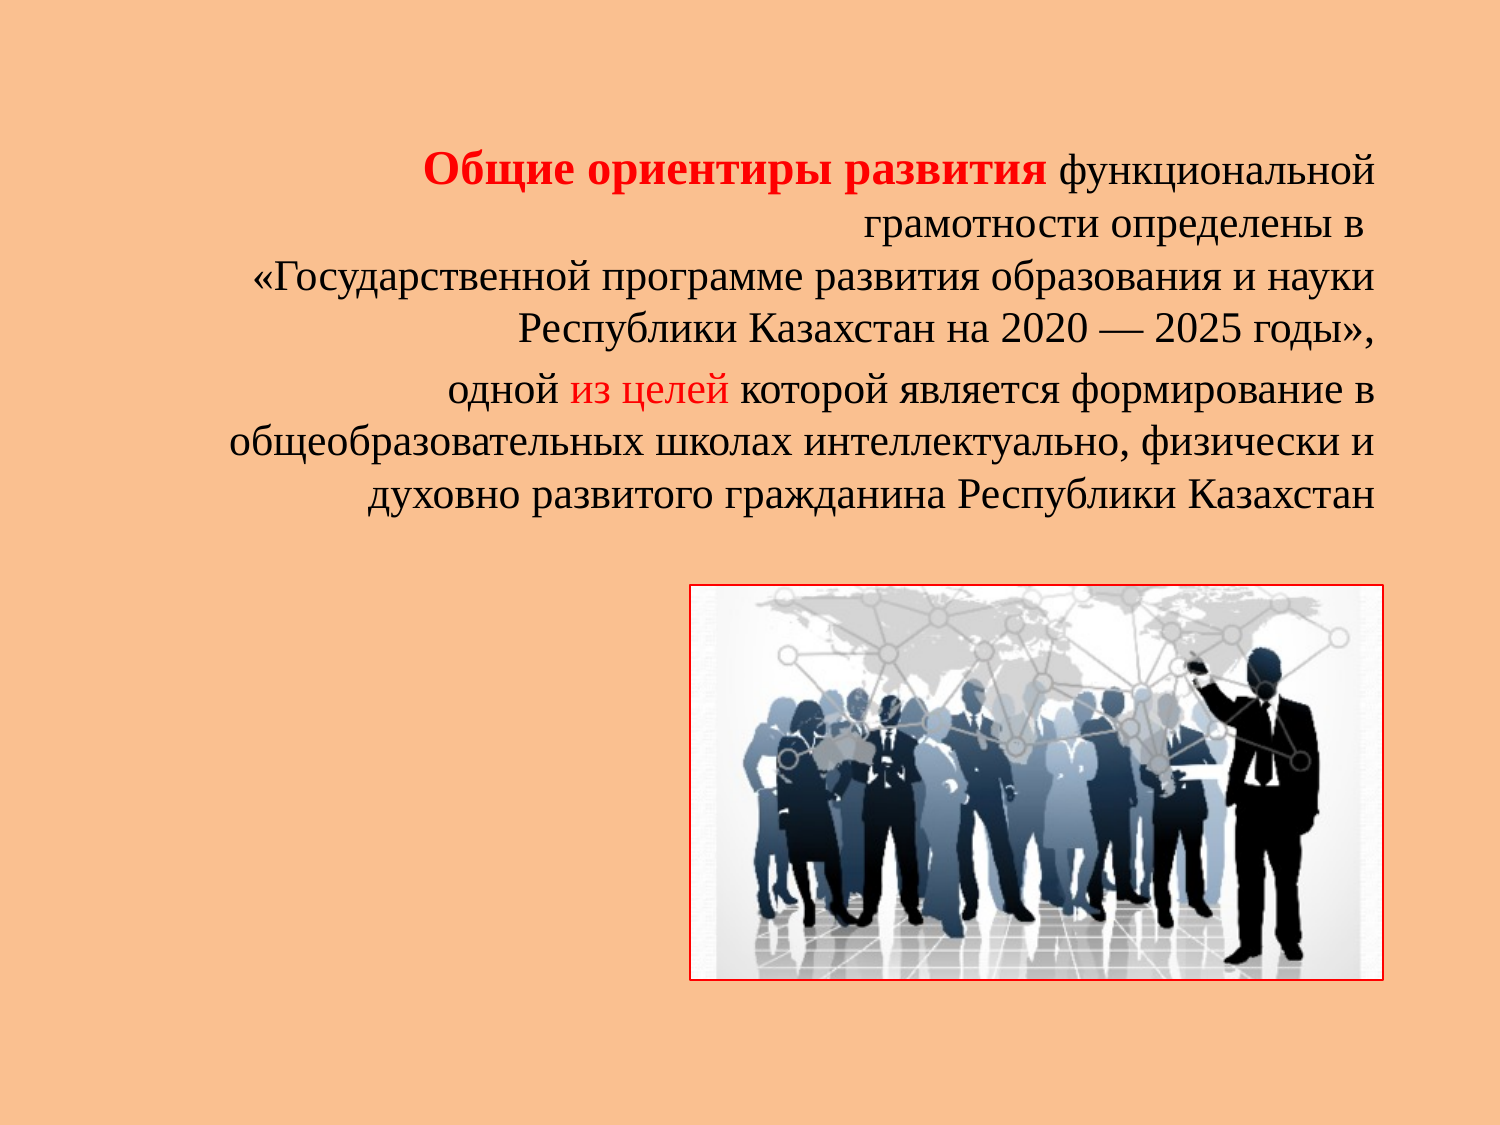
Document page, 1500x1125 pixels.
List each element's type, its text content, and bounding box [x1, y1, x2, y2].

picture [690, 585, 1383, 979]
list Общие ориентиры развития функциональной грамотности определены в «Государственной программе развития образования и науки Республики Казахстан на 2020 — 2025 годы», одной из целей которой является формирование в общеобразовательных школах интеллектуально, физически и духовно развитого гражданина Республики Казахстан [206, 66, 1391, 571]
